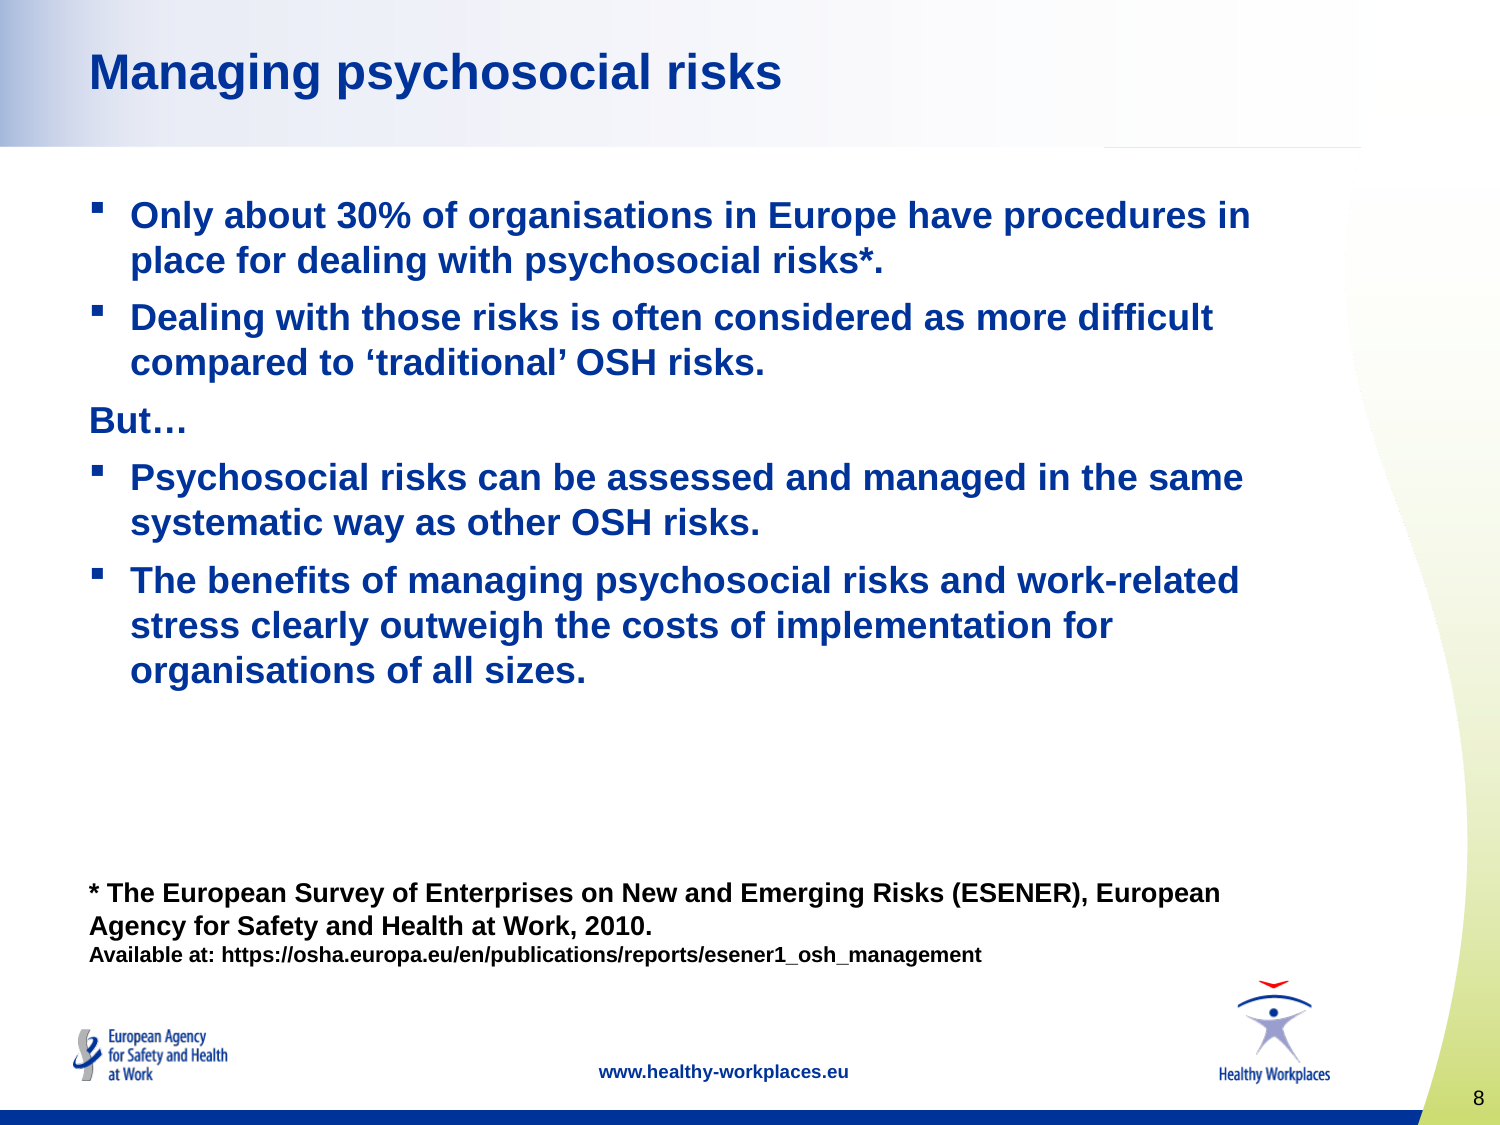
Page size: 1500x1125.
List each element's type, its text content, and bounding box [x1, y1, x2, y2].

list Only about 30% of organisations in Europe have procedures in place for dealing with psychosocial risks*. Dealing with those risks is often considered as more difficult compared to ‘traditional’ OSH risks. But… Psychosocial risks can be assessed and managed in the same systematic way as other OSH risks. The benefits of managing psychosocial risks and work-related stress clearly outweigh the costs of implementation for organisations of all sizes. * The European Survey of Enterprises on New and Emerging Risks (ESENER), European Agency for Safety and Health at Work, 2010. Available at: https://osha.europa.eu/en/publications/reports/esener1_osh_management [73, 183, 1314, 981]
picture [0, 0, 1500, 1125]
title Managing psychosocial risks [73, 29, 1314, 110]
